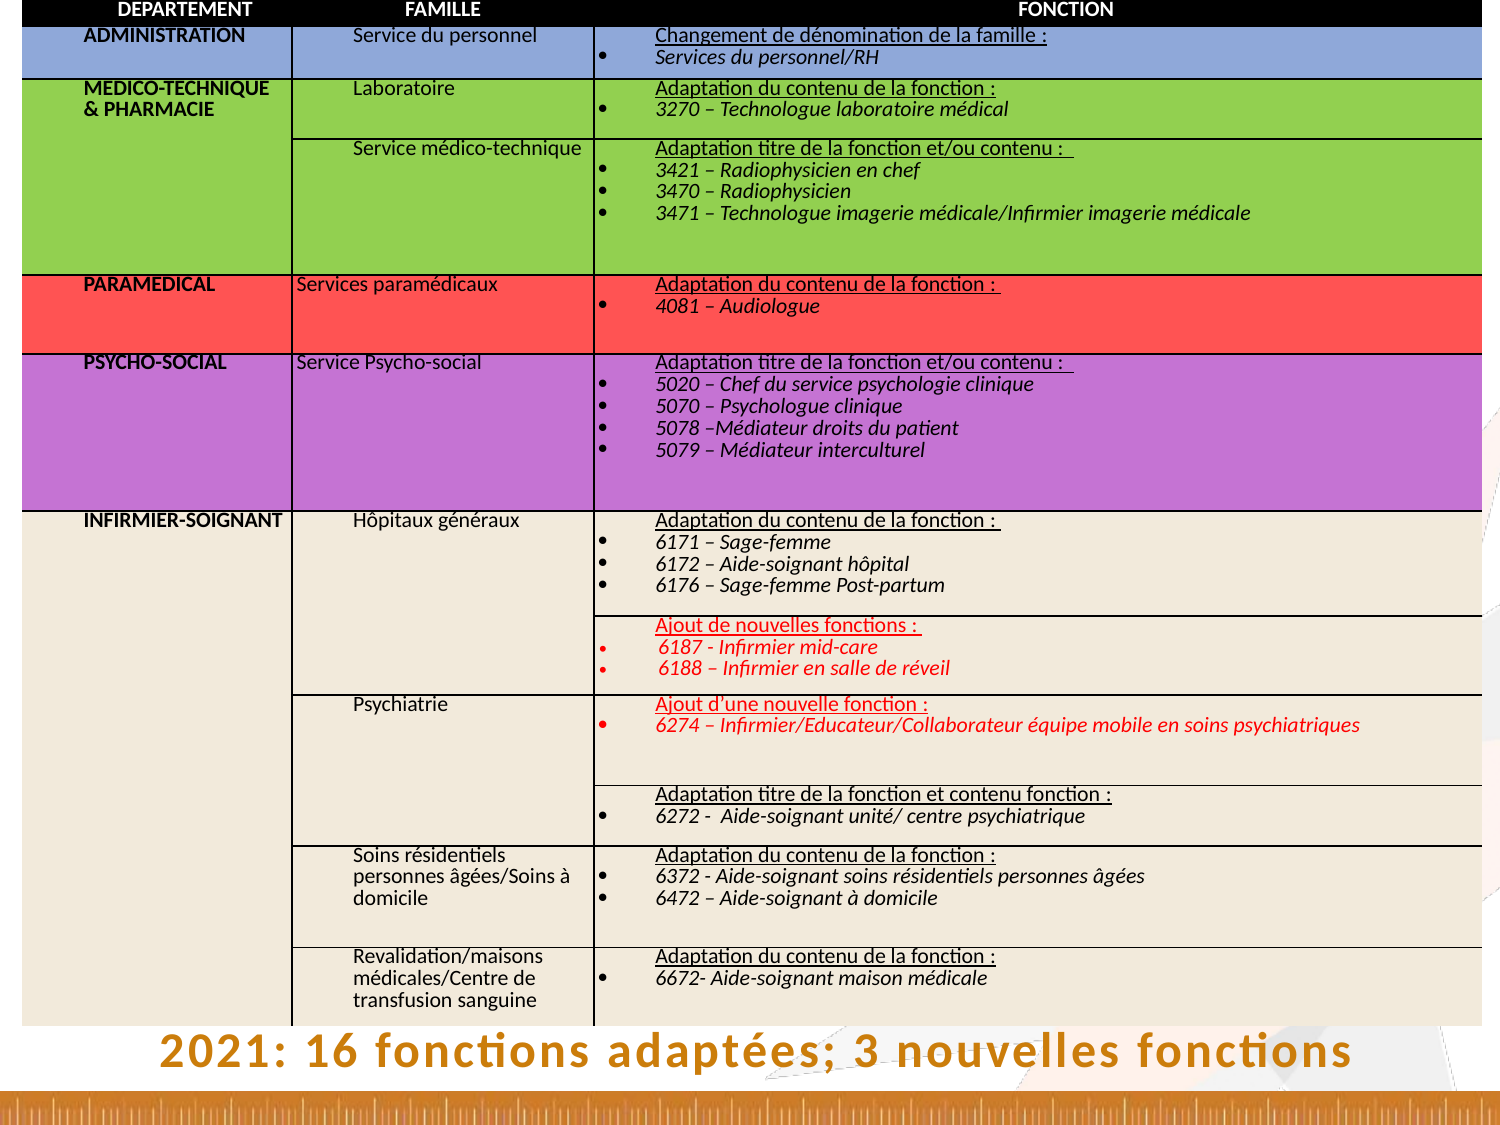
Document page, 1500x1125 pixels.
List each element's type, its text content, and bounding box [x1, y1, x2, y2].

table_cell Ajout de nouvelles fonctions : 6187 - Infirmier mid-care 6188 – Infirmier en salle de réveil [595, 617, 1482, 694]
table_cell Service du personnel [293, 27, 593, 78]
table_cell MEDICO-TECHNIQUE & PHARMACIE [22, 80, 291, 274]
table_header DEPARTEMENT [22, 0, 291, 25]
table_header FAMILLE [293, 0, 593, 25]
table_header FONCTION [595, 0, 1482, 25]
table_cell Services paramédicaux [293, 276, 593, 353]
table_cell Ajout d’une nouvelle fonction : 6274 – Infirmier/Educateur/Collaborateur équipe mobile en soins psychiatriques [595, 696, 1482, 785]
table_cell PSYCHO-SOCIAL [22, 355, 291, 510]
table_cell Adaptation titre de la fonction et contenu fonction : 6272 - Aide-soignant unité/ centre psychiatrique [595, 786, 1482, 845]
table_cell Soins résidentiels personnes âgées/Soins à domicile [293, 847, 593, 947]
table_cell Adaptation du contenu de la fonction : 6372 - Aide-soignant soins résidentiels personnes âgées 6472 – Aide-soignant à domicile [595, 847, 1482, 947]
text_box 2021: 16 fonctions adaptées; 3 nouvelles fonctions [42, 1026, 1464, 1086]
table_cell INFIRMIER-SOIGNANT [22, 512, 291, 1026]
table_cell Adaptation du contenu de la fonction : 6672- Aide-soignant maison médicale [595, 948, 1482, 1026]
table_cell Revalidation/maisons médicales/Centre de transfusion sanguine [293, 948, 593, 1026]
table_cell PARAMEDICAL [22, 276, 291, 353]
table_cell Changement de dénomination de la famille : Services du personnel/RH [595, 27, 1482, 78]
table_cell Service Psycho-social [293, 355, 593, 510]
table_cell Hôpitaux généraux [293, 512, 593, 694]
table_cell Psychiatrie [293, 696, 593, 845]
table_cell Laboratoire [293, 80, 593, 138]
table_cell Service médico-technique [293, 140, 593, 274]
table_cell Adaptation du contenu de la fonction : 6171 – Sage-femme 6172 – Aide-soignant hôpital 6176 – Sage-femme Post-partum [595, 512, 1482, 615]
picture [0, 384, 1500, 1125]
table_cell Adaptation titre de la fonction et/ou contenu : 3421 – Radiophysicien en chef 3470 – Radiophysicien 3471 – Technologue imagerie médicale/Infirmier imagerie médicale [595, 140, 1482, 274]
table_cell Adaptation du contenu de la fonction : 3270 – Technologue laboratoire médical [595, 80, 1482, 138]
table_cell Adaptation du contenu de la fonction : 4081 – Audiologue [595, 276, 1482, 353]
table_cell Adaptation titre de la fonction et/ou contenu : 5020 – Chef du service psychologie clinique 5070 – Psychologue clinique 5078 –Médiateur droits du patient 5079 – Médiateur interculturel [595, 355, 1482, 510]
table_cell ADMINISTRATION [22, 27, 291, 78]
